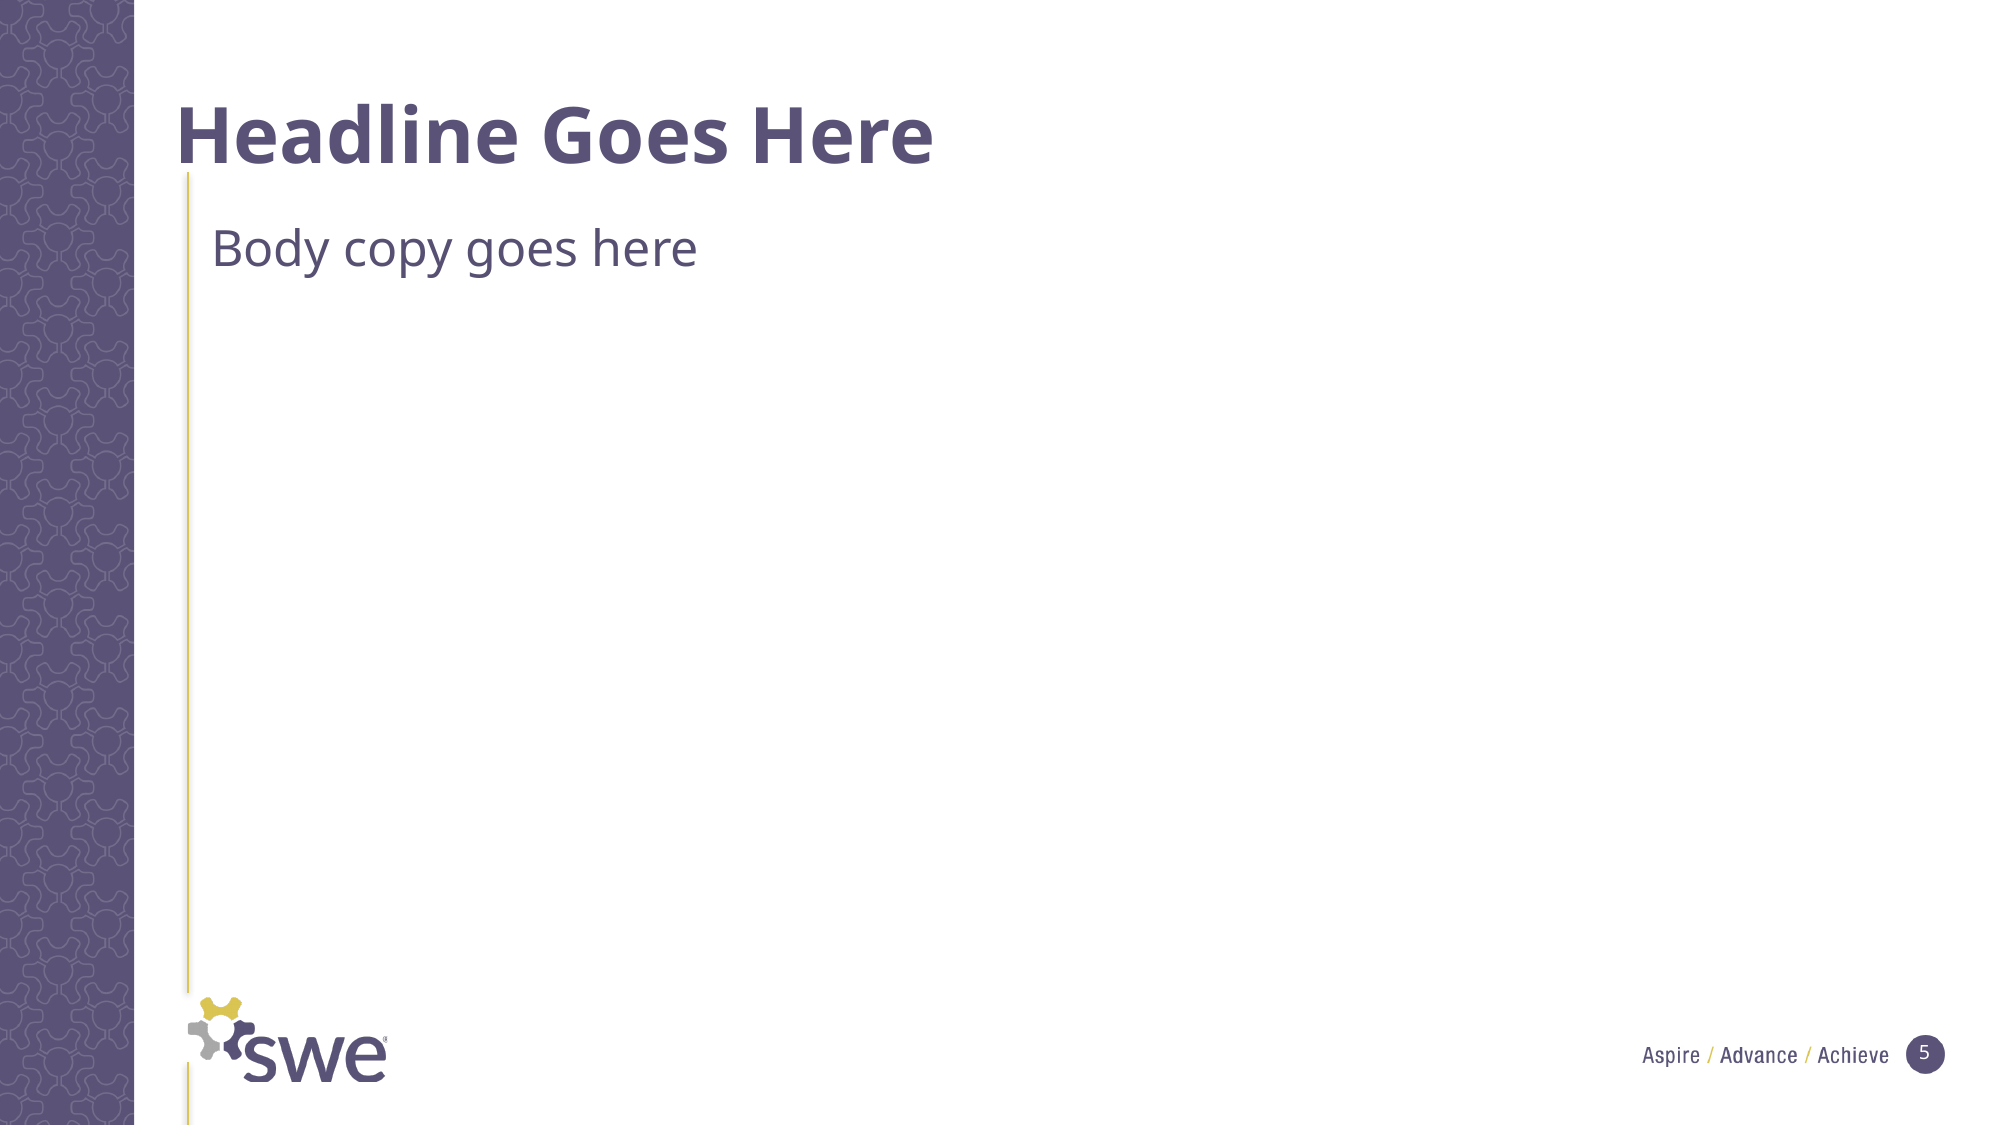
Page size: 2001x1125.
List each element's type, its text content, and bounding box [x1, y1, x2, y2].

picture [0, 0, 2001, 1125]
title Headline Goes Here [159, 17, 1939, 187]
list Body copy goes here [196, 208, 1939, 952]
